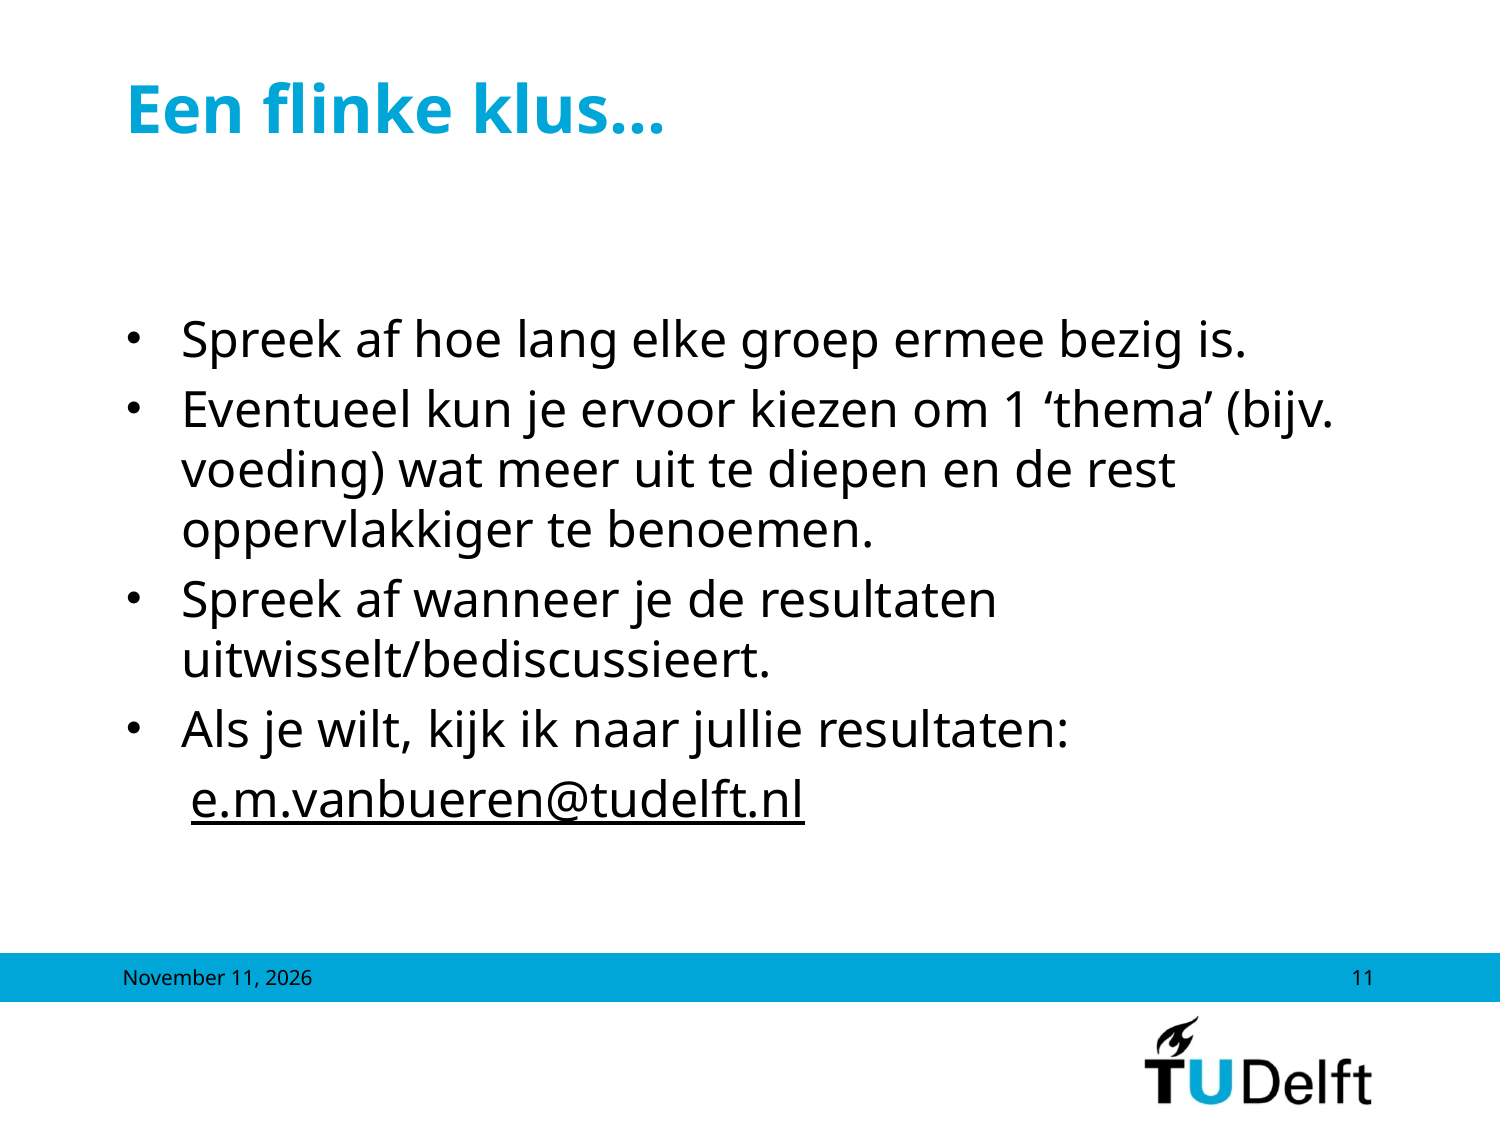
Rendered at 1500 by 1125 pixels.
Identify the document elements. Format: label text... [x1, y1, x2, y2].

picture [1123, 1010, 1392, 1125]
title Een flinke klus… [125, 58, 1400, 247]
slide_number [122, 957, 436, 1008]
slide_number 11 [1062, 957, 1375, 996]
list Spreek af hoe lang elke groep ermee bezig is. Eventueel kun je ervoor kiezen om 1 ‘thema’ (bijv. voeding) wat meer uit te diepen en de rest oppervlakkiger te benoemen. Spreek af wanneer je de resultaten uitwisselt/bediscussieert. Als je wilt, kijk ik naar jullie resultaten: e.m.vanbueren@tudelft.nl [125, 299, 1400, 920]
